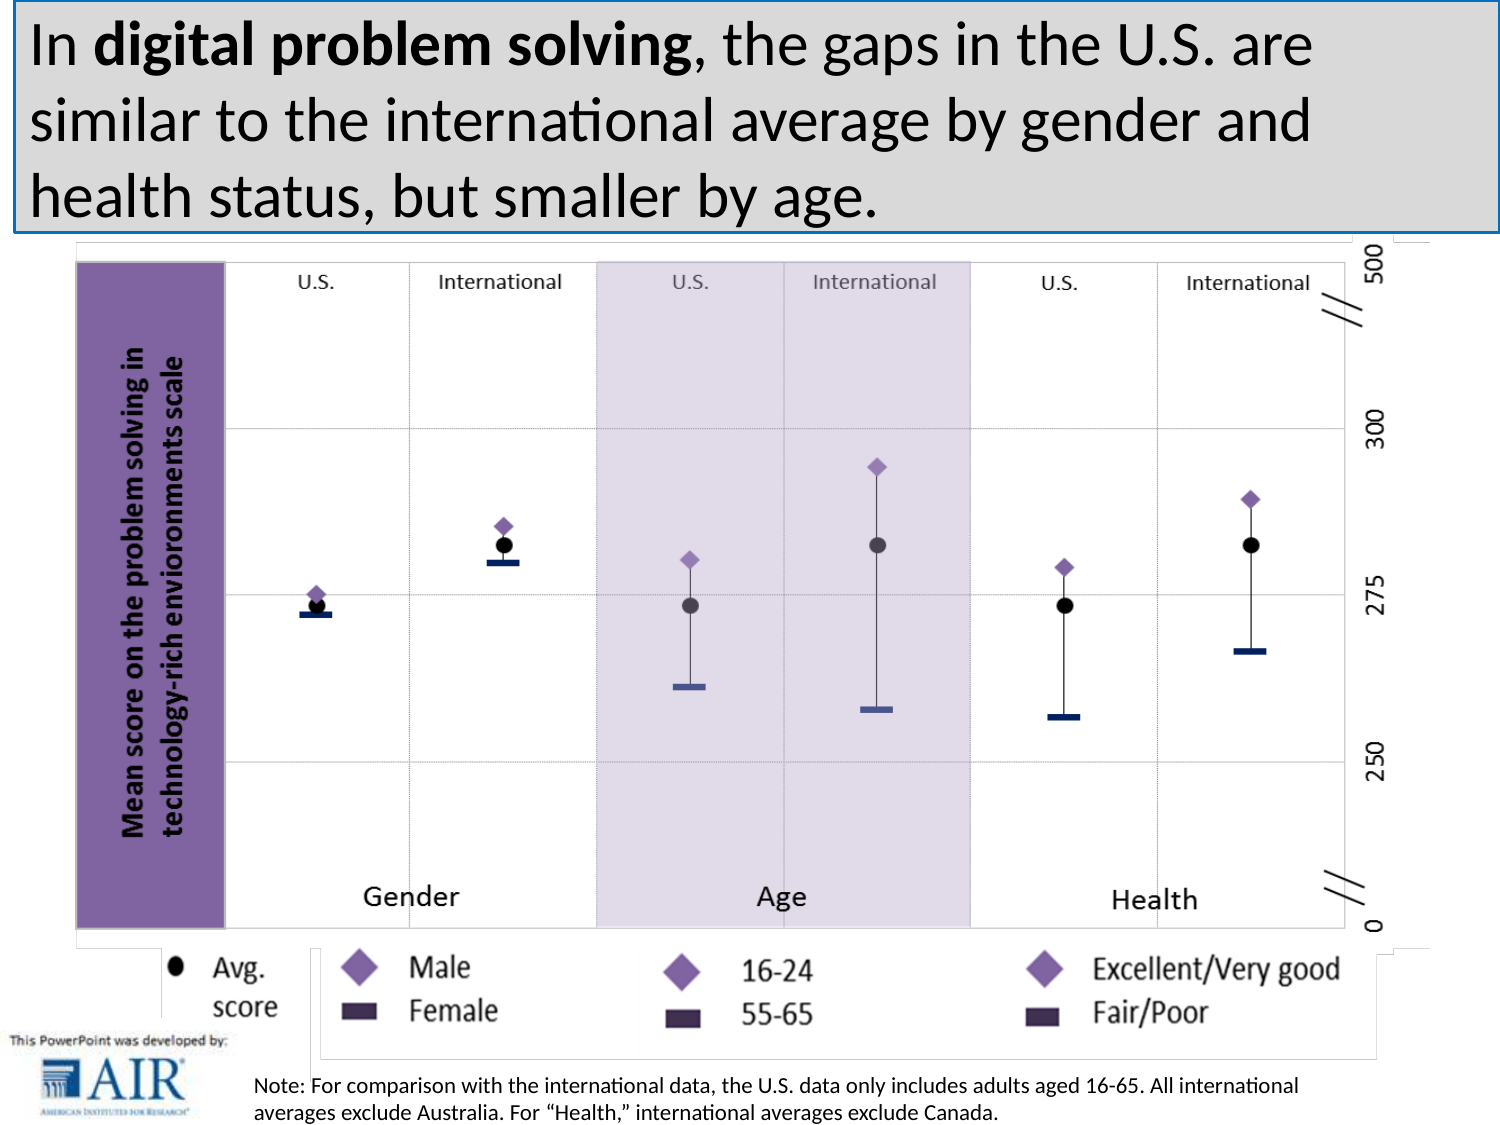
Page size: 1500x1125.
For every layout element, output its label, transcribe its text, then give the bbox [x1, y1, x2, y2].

text_box In digital problem solving, the gaps in the U.S. are similar to the international average by gender and health status, but smaller by age. [14, 0, 1500, 233]
picture [0, 235, 1430, 1122]
text_box Note: For comparison with the international data, the U.S. data only includes adults aged 16-65. All international averages exclude Australia. For “Health,” international averages exclude Canada. [242, 1089, 1382, 1125]
